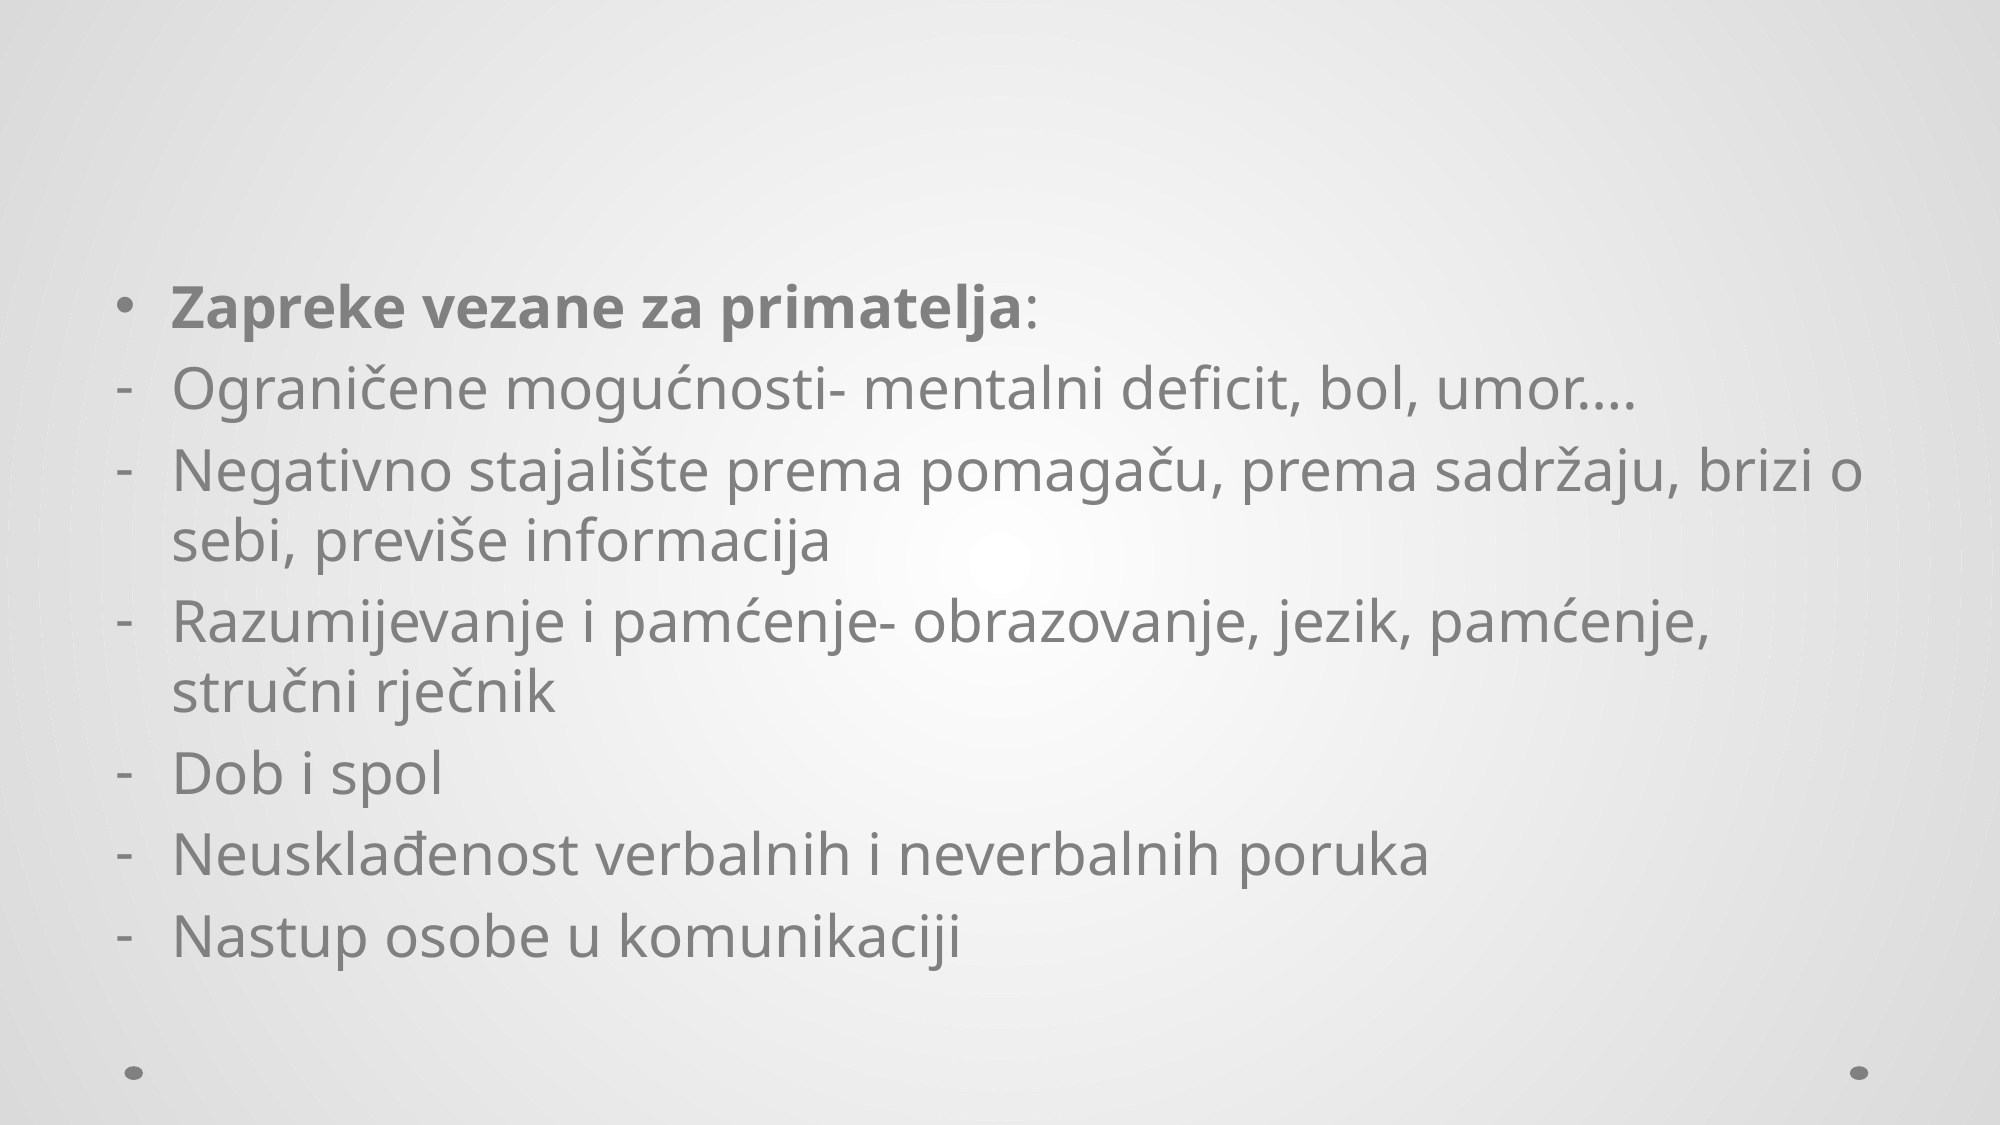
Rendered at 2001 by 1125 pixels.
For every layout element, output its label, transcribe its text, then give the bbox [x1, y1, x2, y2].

list Zapreke vezane za primatelja: Ograničene mogućnosti- mentalni deficit, bol, umor…. Negativno stajalište prema pomagaču, prema sadržaju, brizi o sebi, previše informacija Razumijevanje i pamćenje- obrazovanje, jezik, pamćenje, stručni rječnik Dob i spol Neusklađenost verbalnih i neverbalnih poruka Nastup osobe u komunikaciji [99, 262, 1900, 1005]
